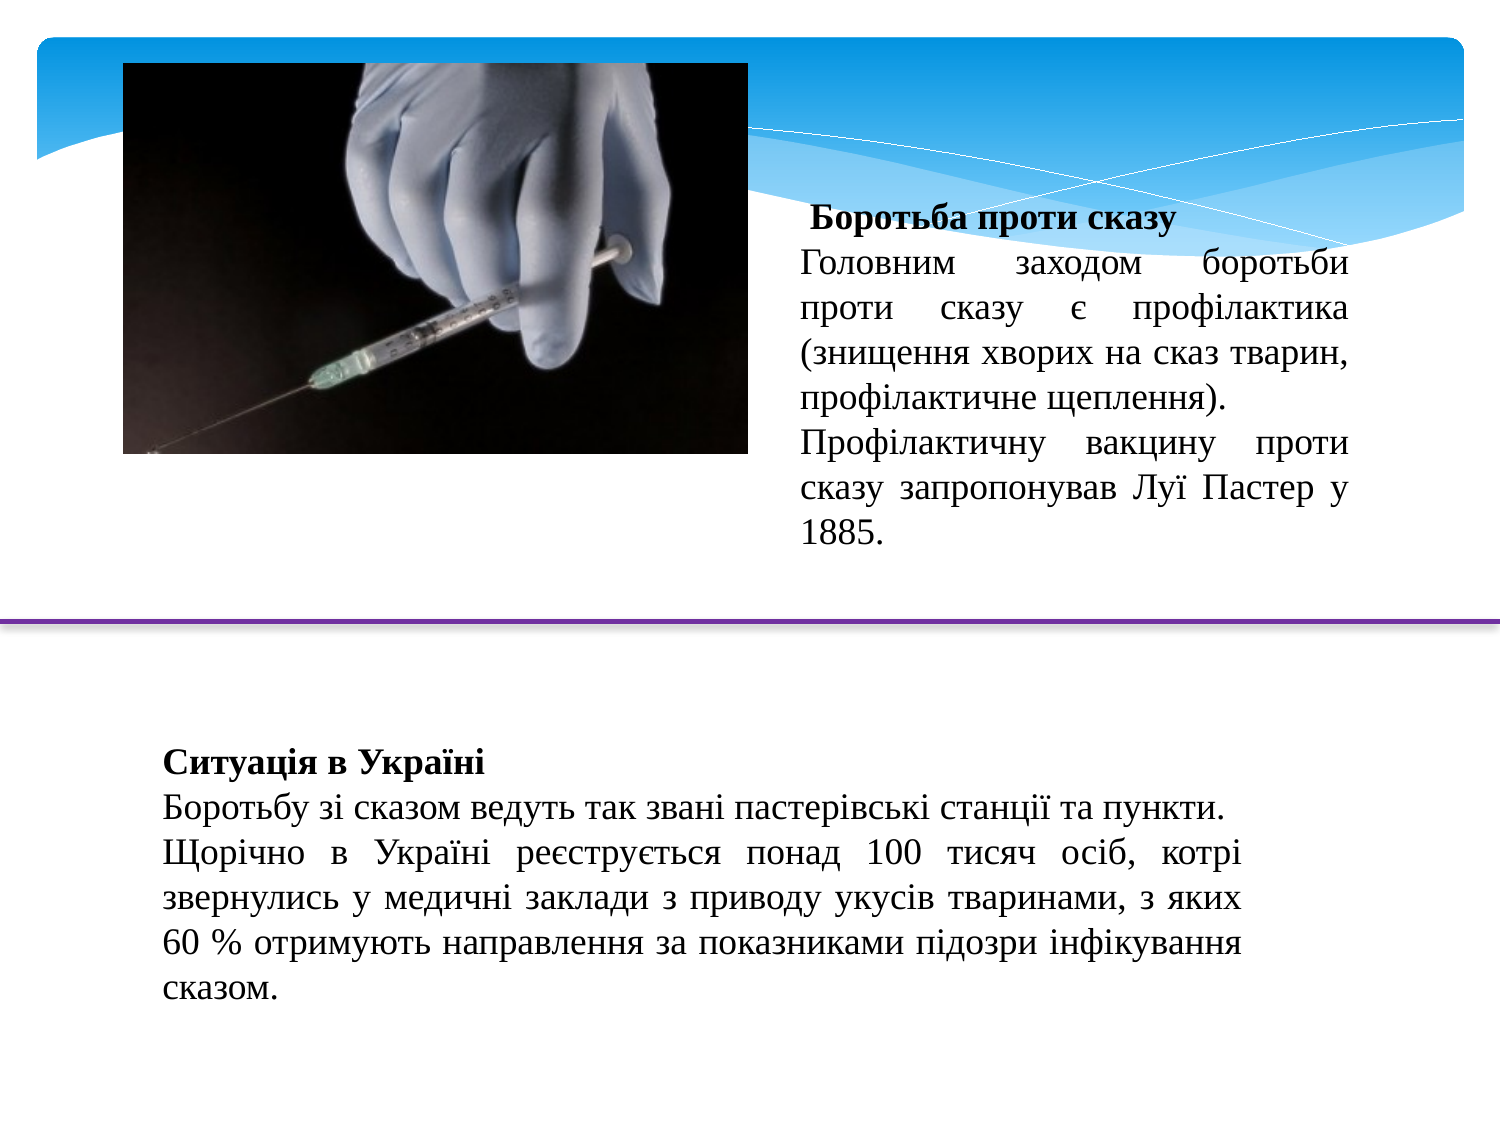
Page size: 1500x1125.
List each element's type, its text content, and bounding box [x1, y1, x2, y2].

picture [123, 64, 748, 455]
text_box Боротьба проти сказу Головним заходом боротьби проти сказу є профілактика (знищення хворих на сказ тварин, профілактичне щеплення). Профілактичну вакцину проти сказу запропонував Луї Пастер у 1885. [785, 184, 1365, 560]
text_box Ситуація в Україні Боротьбу зі сказом ведуть так звані пастерівські станції та пункти. Щорічно в Україні реєструється понад 100 тисяч осіб, котрі звернулись у медичні заклади з приводу укусів тваринами, з яких 60 % отримують направлення за показниками підозри інфікування сказом. [147, 729, 1258, 1014]
